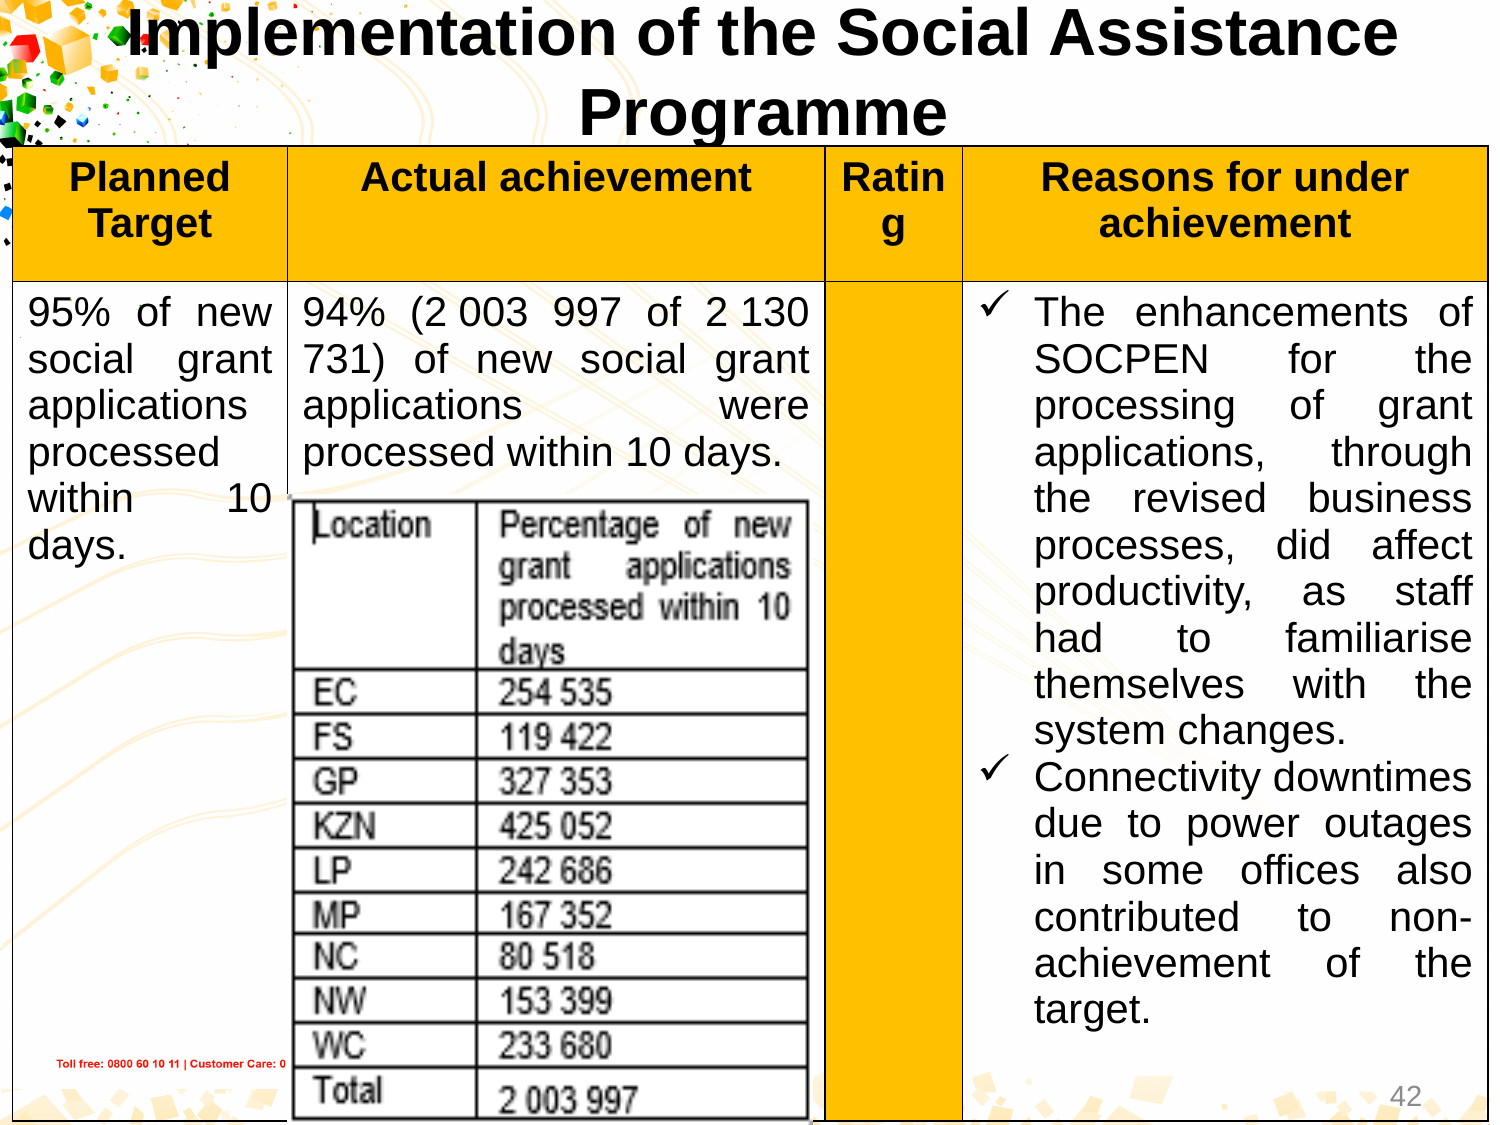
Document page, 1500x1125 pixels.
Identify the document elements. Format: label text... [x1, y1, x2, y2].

table_header Reasons for under achievement [963, 147, 1487, 281]
title Implementation of the Social Assistance Programme [52, 0, 1475, 145]
table_cell [826, 282, 962, 1120]
table_header Planned Target [13, 147, 287, 281]
table_header Actual achievement [288, 147, 824, 281]
table_header Rating [826, 147, 962, 281]
picture [0, 0, 1087, 1125]
picture [1438, 0, 1500, 1125]
table_cell 95% of new social grant applications processed within 10 days. [13, 282, 287, 1120]
table_cell 94% (2 003 997 of 2 130 731) of new social grant applications were processed within 10 days. [288, 282, 824, 1120]
slide_number 42 [1087, 1065, 1438, 1125]
table_cell The enhancements of SOCPEN for the processing of grant applications, through the revised business processes, did affect productivity, as staff had to familiarise themselves with the system changes. Connectivity downtimes due to power outages in some offices also contributed to non-achievement of the target. [963, 282, 1487, 1120]
